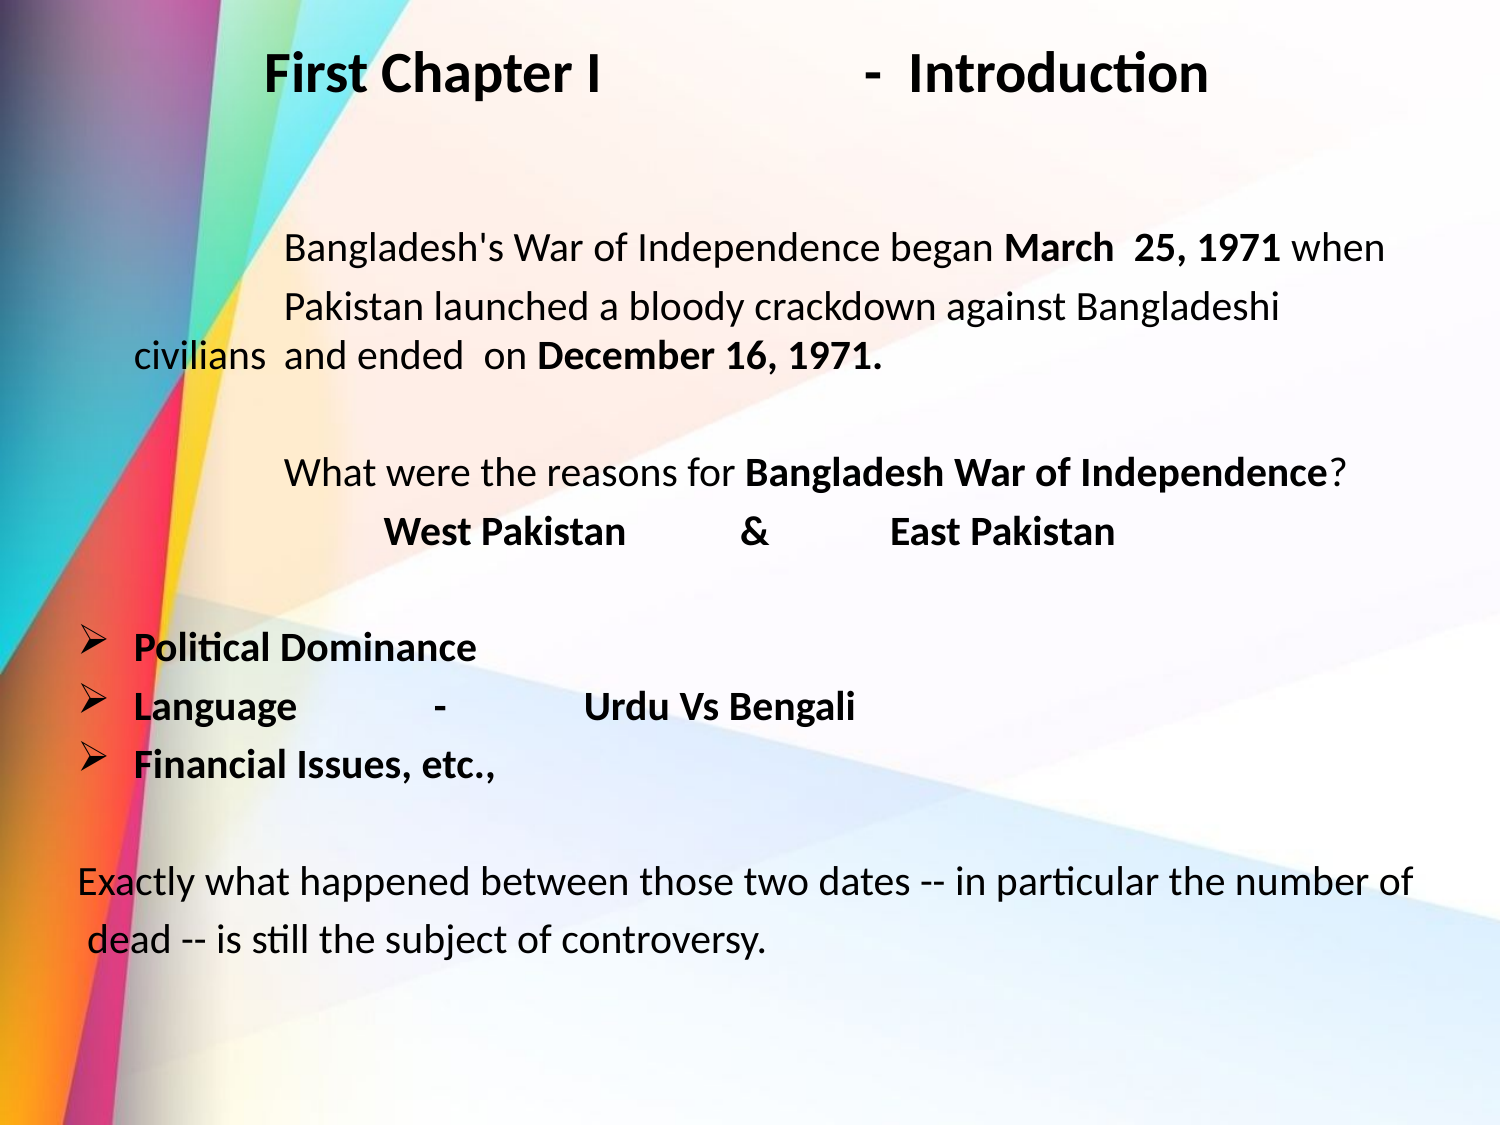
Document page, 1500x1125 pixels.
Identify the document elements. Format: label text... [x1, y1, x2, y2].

title First Chapter I - Introduction [62, 0, 1413, 138]
picture [0, 0, 1500, 1125]
list Bangladesh's War of Independence began March 25, 1971 when Pakistan launched a bloody crackdown against Bangladeshi civilians and ended on December 16, 1971. What were the reasons for Bangladesh War of Independence? West Pakistan & East Pakistan Political Dominance Language - Urdu Vs Bengali Financial Issues, etc., Exactly what happened between those two dates -- in particular the number of dead -- is still the subject of controversy. [62, 212, 1438, 955]
